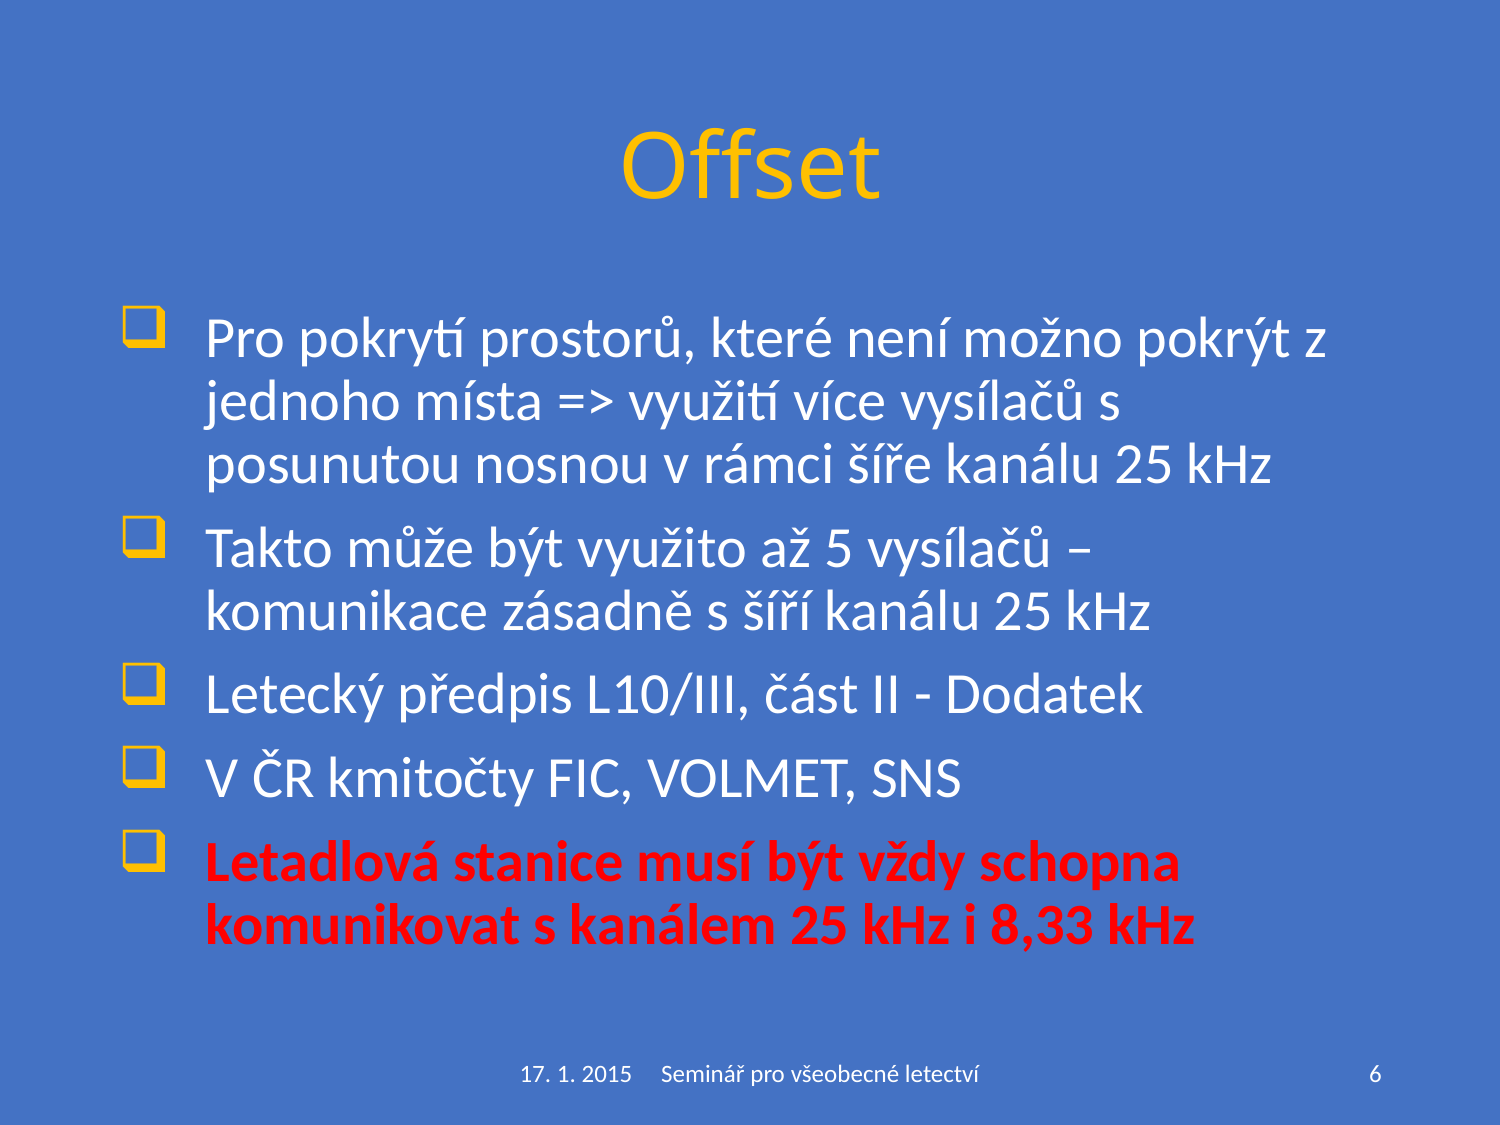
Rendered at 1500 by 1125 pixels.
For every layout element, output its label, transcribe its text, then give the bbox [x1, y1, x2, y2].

list Pro pokrytí prostorů, které není možno pokrýt z jednoho místa => využití více vysílačů s posunutou nosnou v rámci šíře kanálu 25 kHz Takto může být využito až 5 vysílačů – komunikace zásadně s šíří kanálu 25 kHz Letecký předpis L10/III, část II - Dodatek V ČR kmitočty FIC, VOLMET, SNS Letadlová stanice musí být vždy schopna komunikovat s kanálem 25 kHz i 8,33 kHz [103, 299, 1397, 1014]
slide_number 6 [1059, 1042, 1397, 1103]
title Offset [103, 59, 1397, 278]
footer 17. 1. 2015 Seminář pro všeobecné letectví [496, 1042, 1004, 1103]
